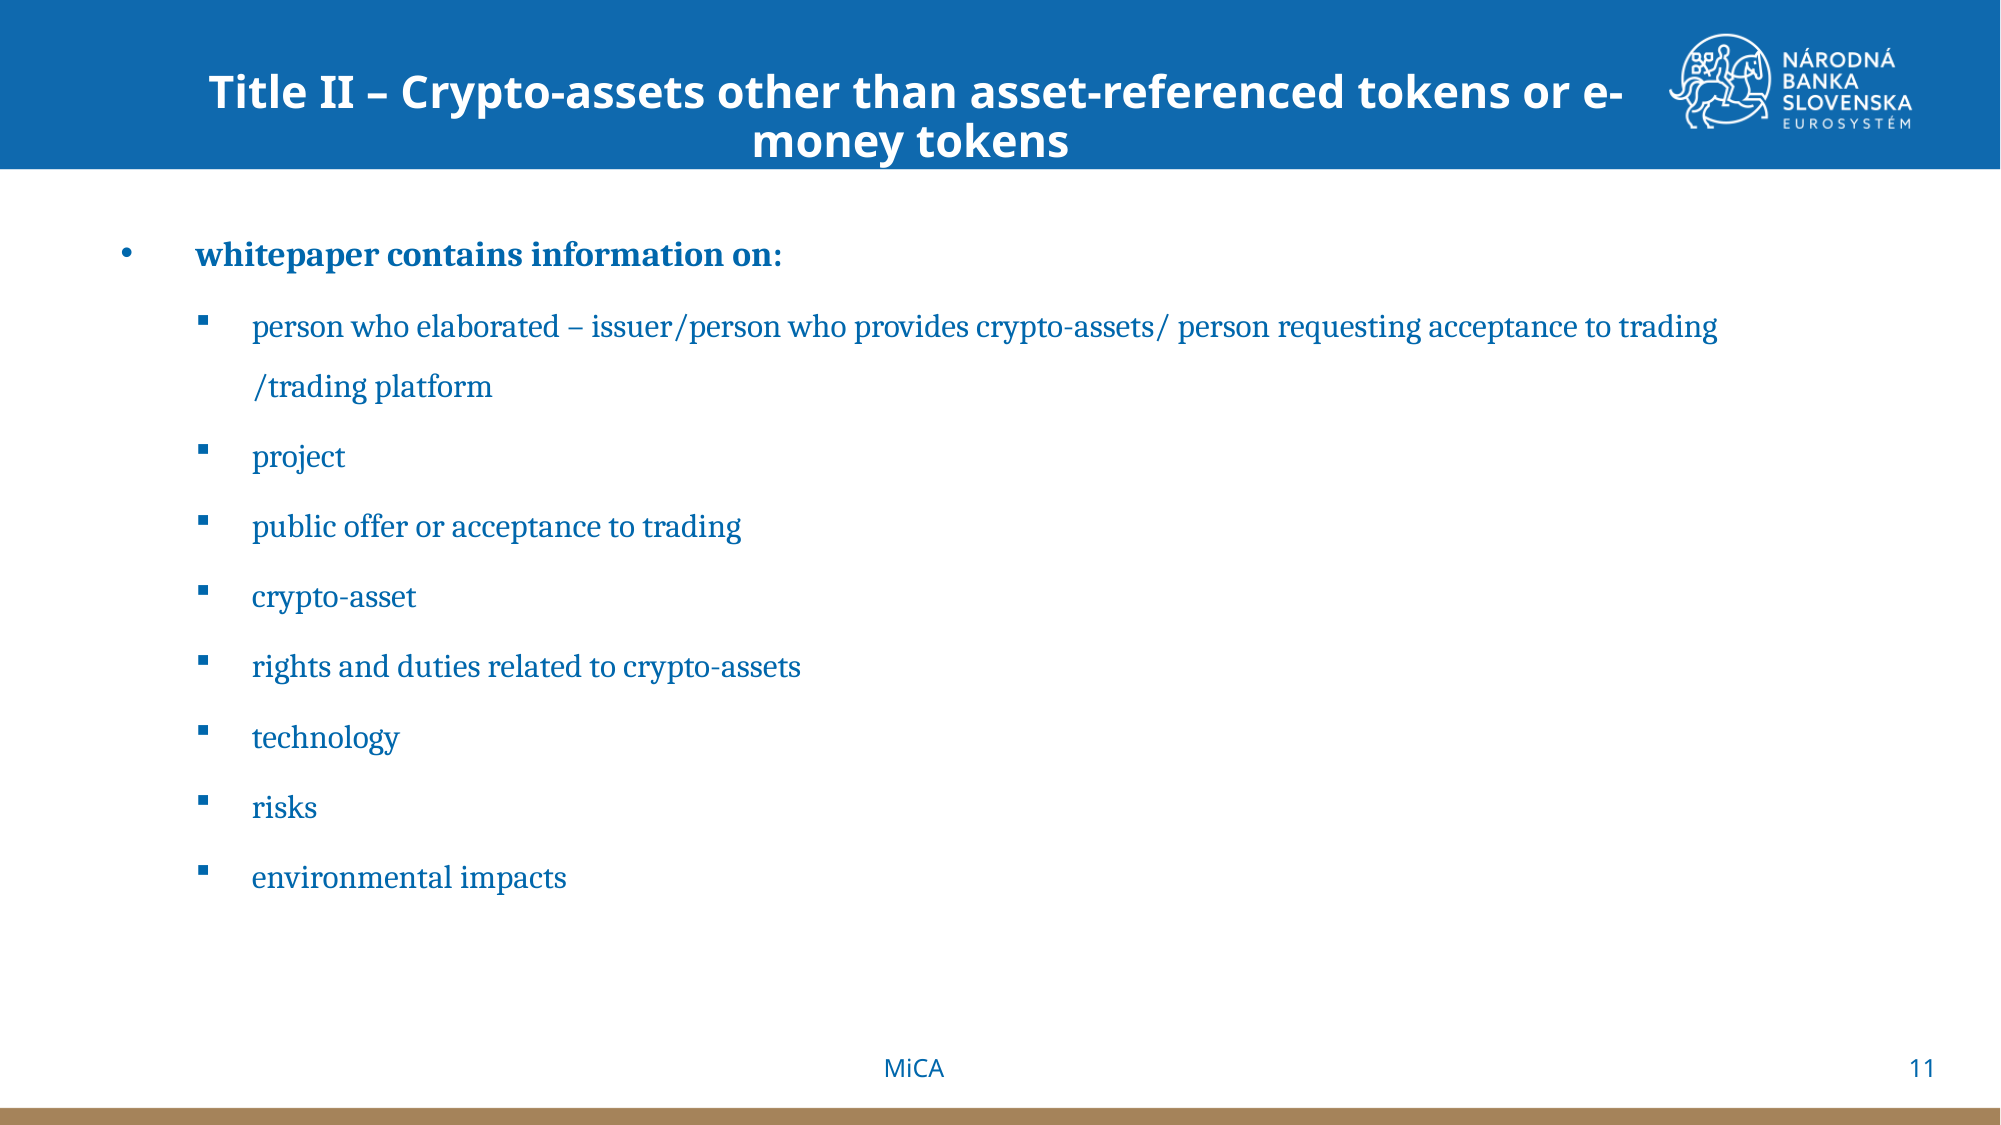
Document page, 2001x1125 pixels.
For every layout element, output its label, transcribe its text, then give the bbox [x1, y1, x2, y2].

footer MiCA [137, 1045, 1691, 1106]
picture [0, 0, 2001, 1125]
slide_number 11 [1709, 1045, 1952, 1106]
text_box Title II – Crypto-assets other than asset-referenced tokens or e-money tokens [162, 62, 1671, 175]
list whitepaper contains information on: person who elaborated – issuer/person who provides crypto-assets/ person requesting acceptance to trading /trading platform project public offer or acceptance to trading crypto-asset rights and duties related to crypto-assets technology risks environmental impacts [105, 202, 1831, 999]
